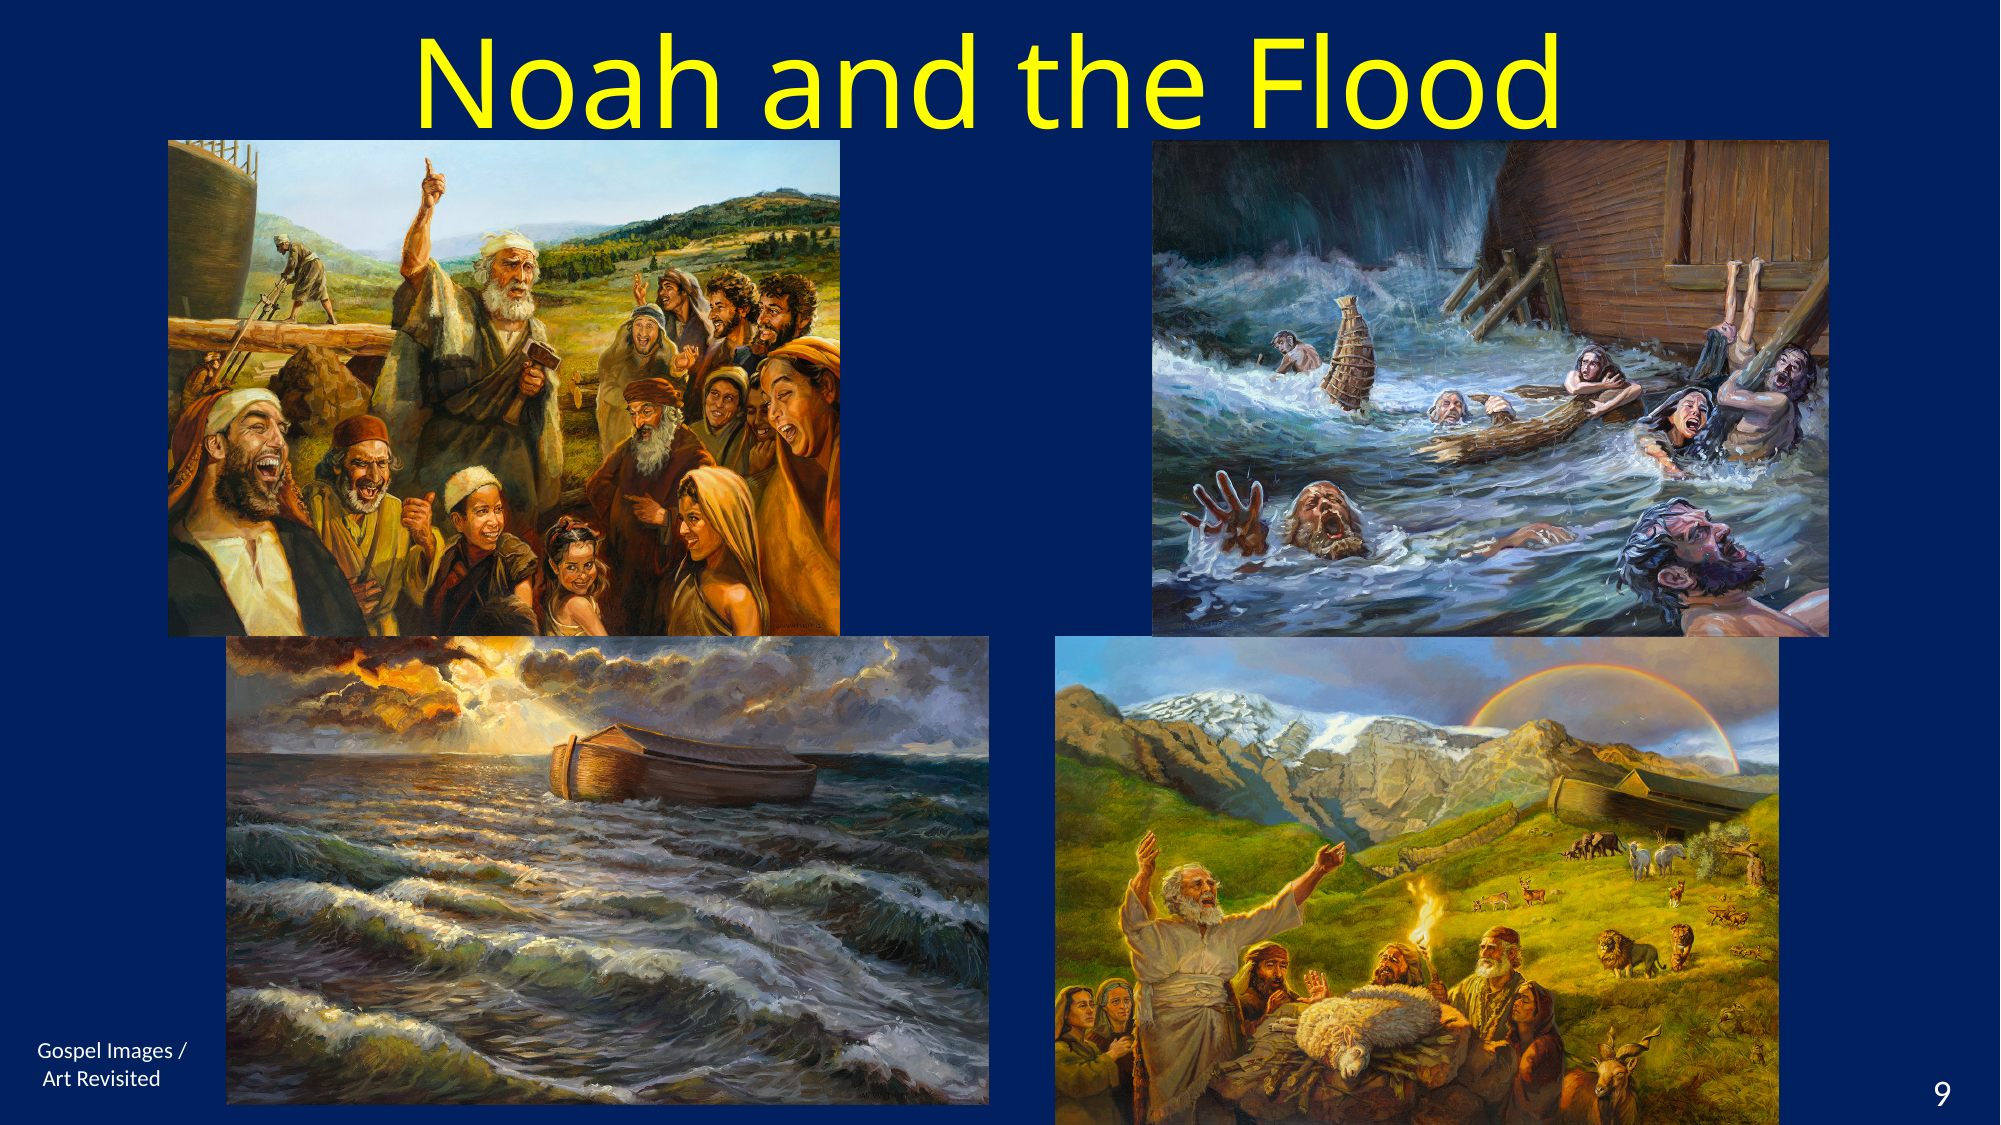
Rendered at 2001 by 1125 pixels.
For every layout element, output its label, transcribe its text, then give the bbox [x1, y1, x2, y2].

text_box Gospel Images / Art Revisited [22, 1028, 226, 1099]
text_box 9 [1917, 1061, 2000, 1122]
picture [168, 140, 989, 1105]
title Noah and the Flood [120, 0, 1857, 164]
picture [1055, 140, 1829, 1125]
